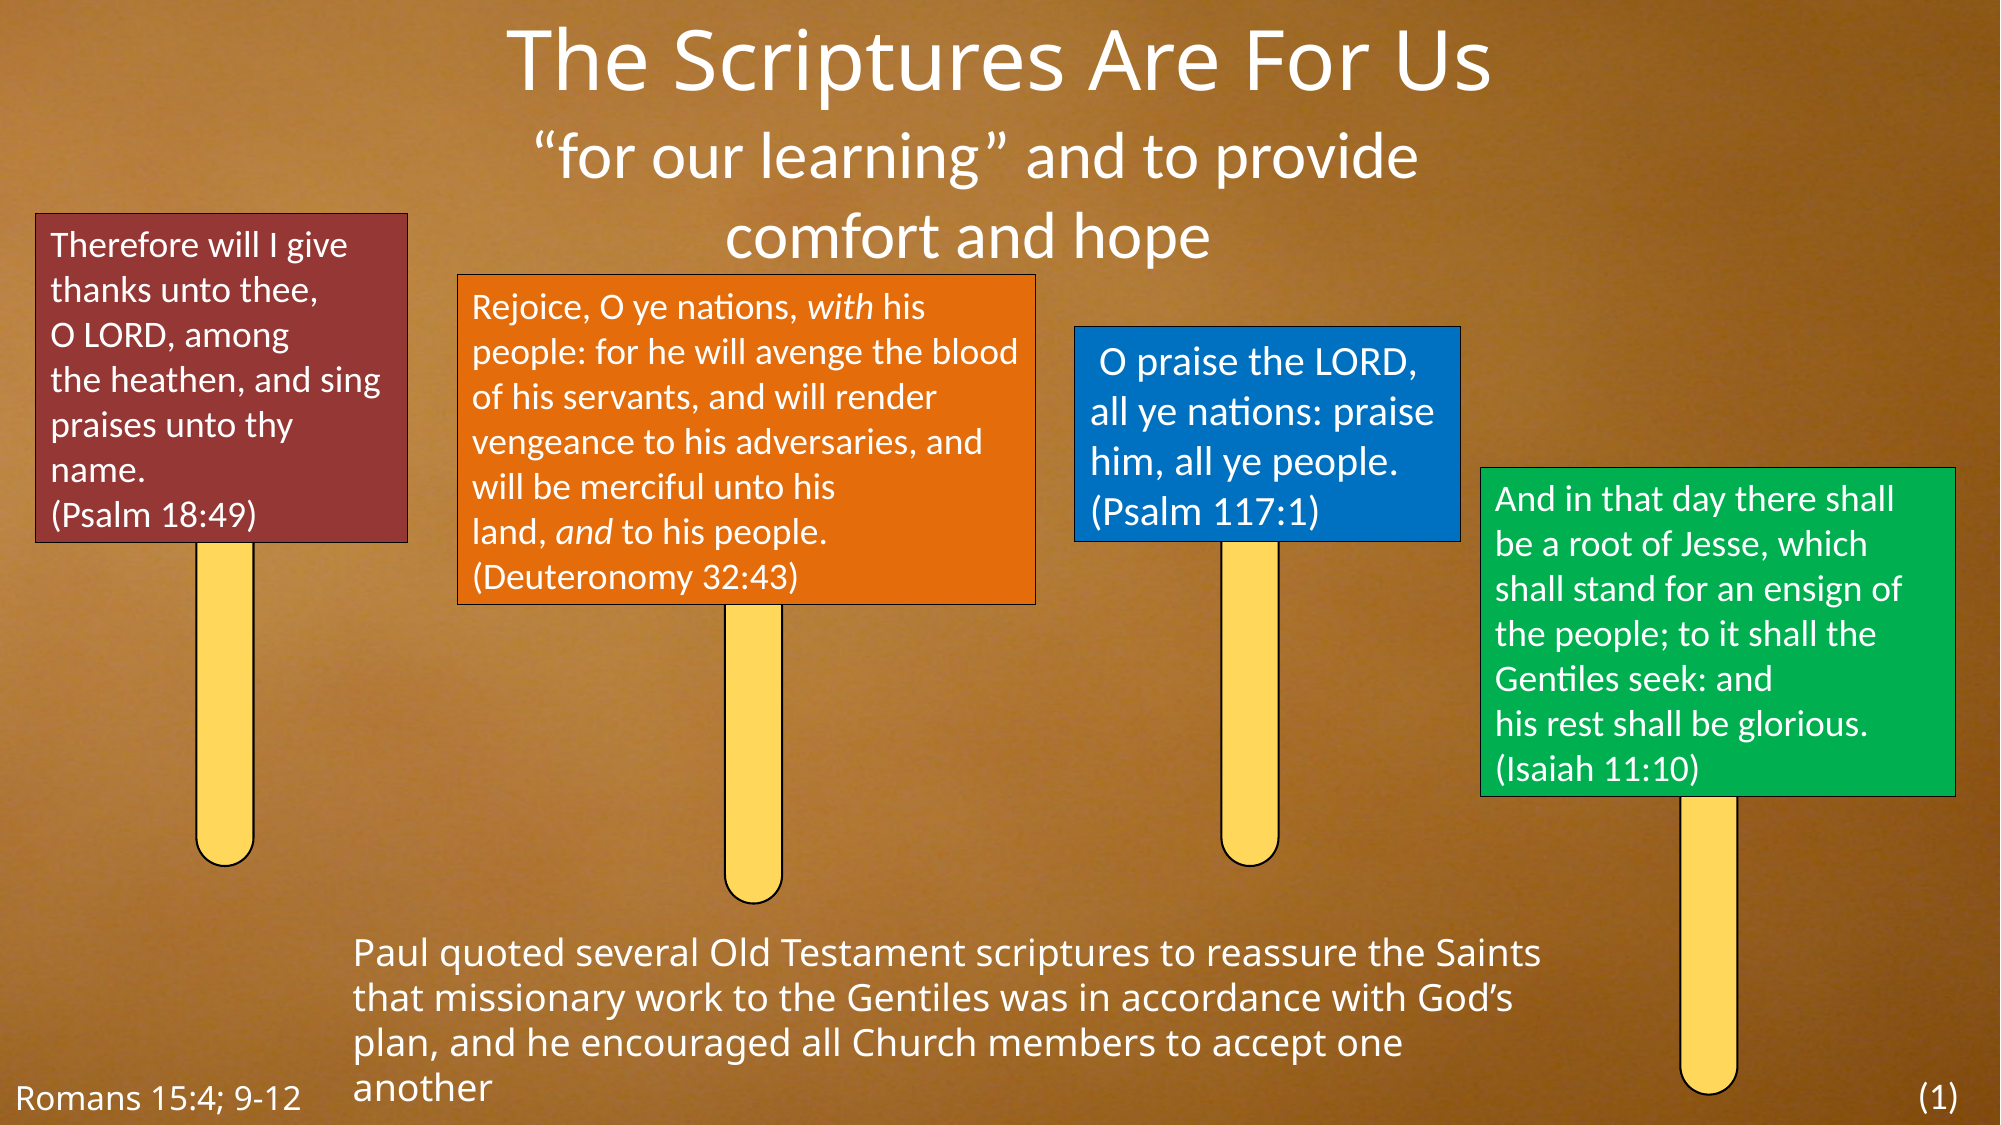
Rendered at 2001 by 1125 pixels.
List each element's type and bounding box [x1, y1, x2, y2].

text_box [1480, 467, 1956, 1095]
text_box [1074, 326, 1461, 867]
text_box [457, 274, 1036, 904]
text_box [35, 212, 408, 867]
picture [0, 0, 2000, 1125]
